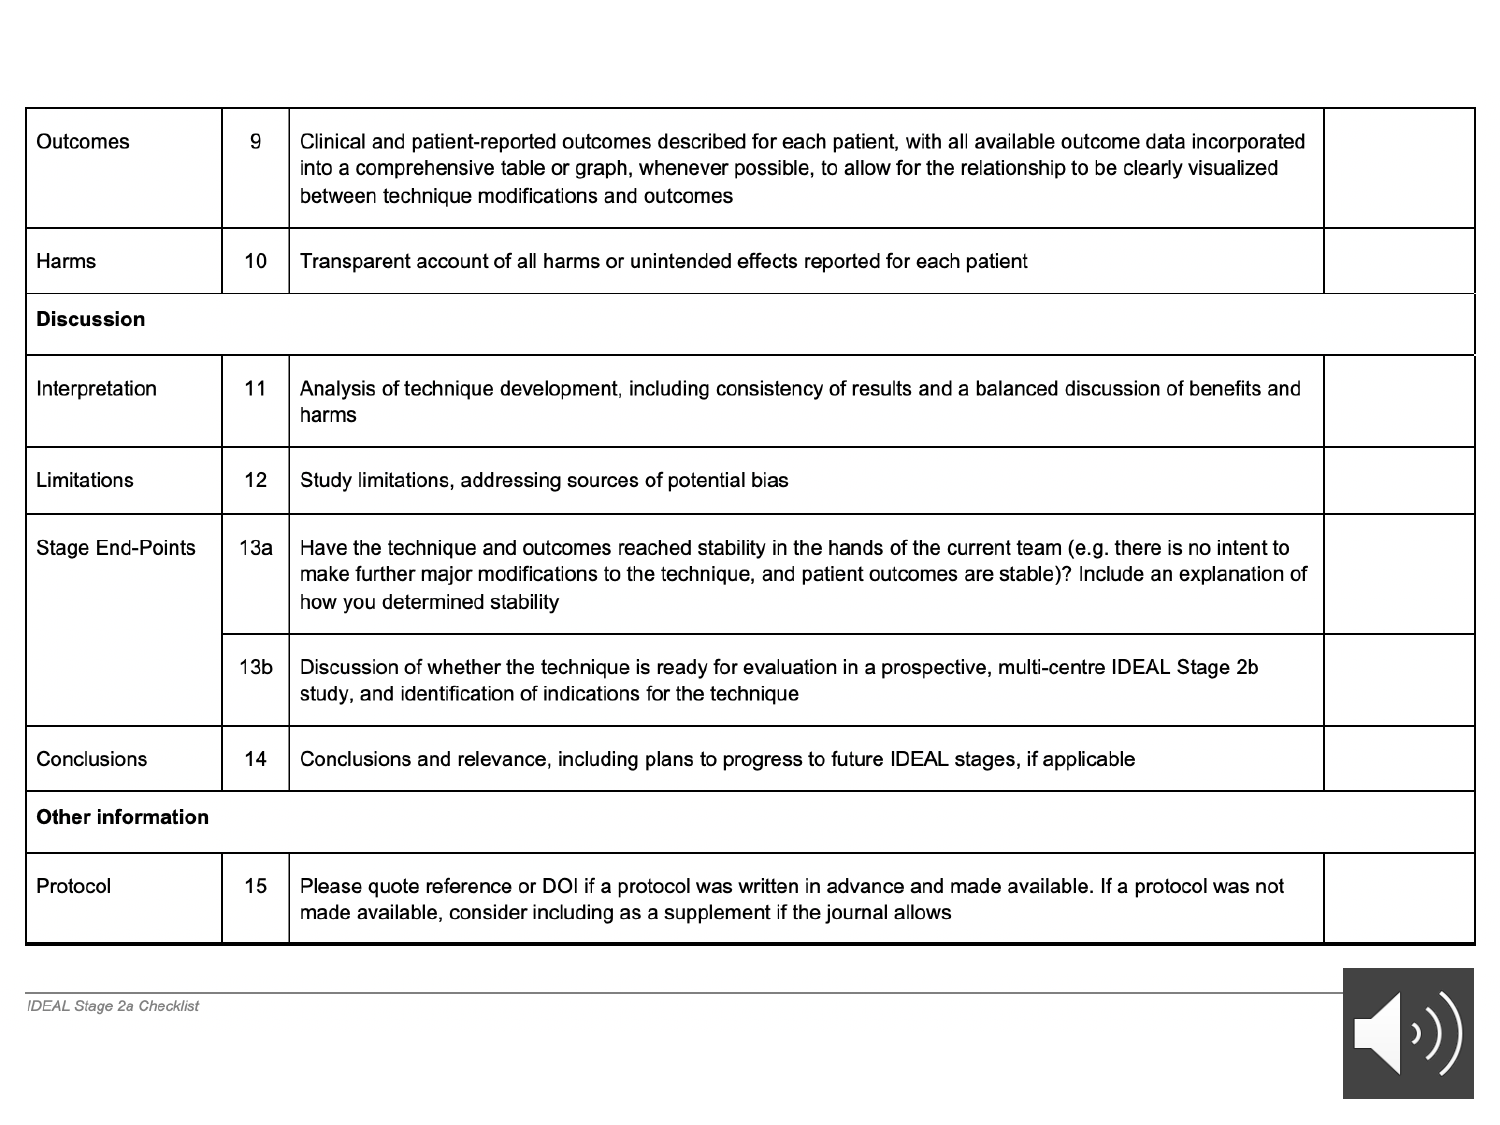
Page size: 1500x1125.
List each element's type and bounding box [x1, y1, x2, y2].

picture [0, 89, 1500, 1101]
